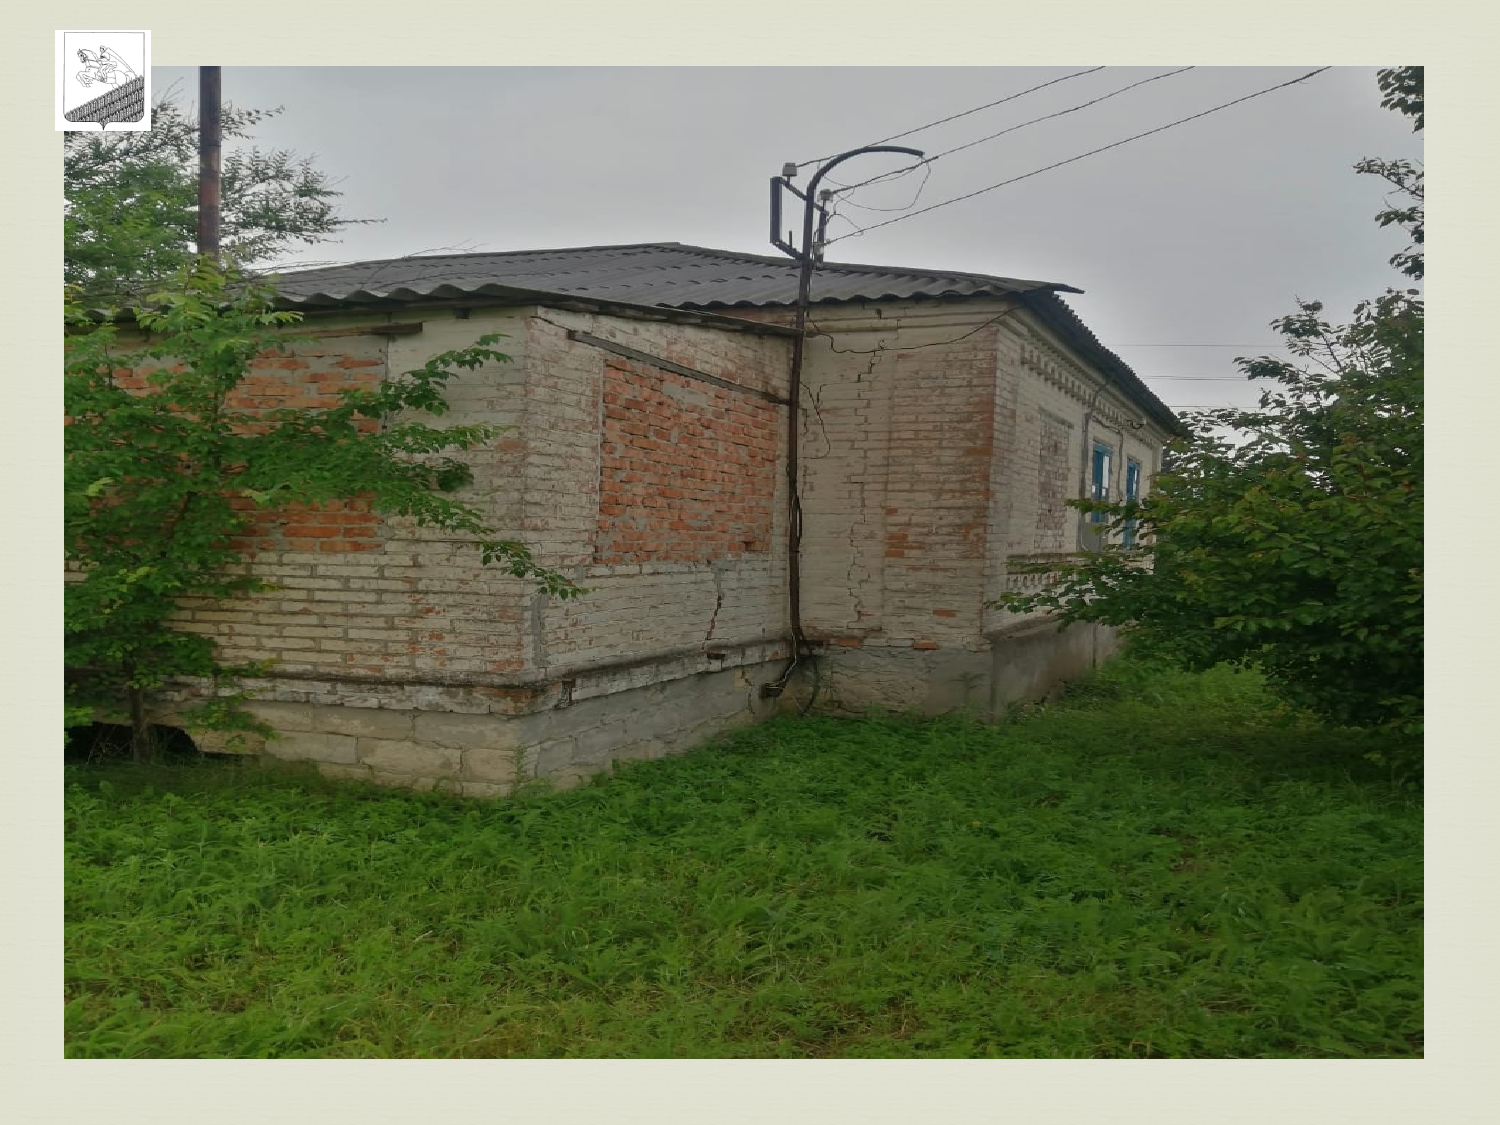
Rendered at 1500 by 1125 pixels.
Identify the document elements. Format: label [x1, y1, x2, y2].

picture [55, 30, 1424, 1060]
